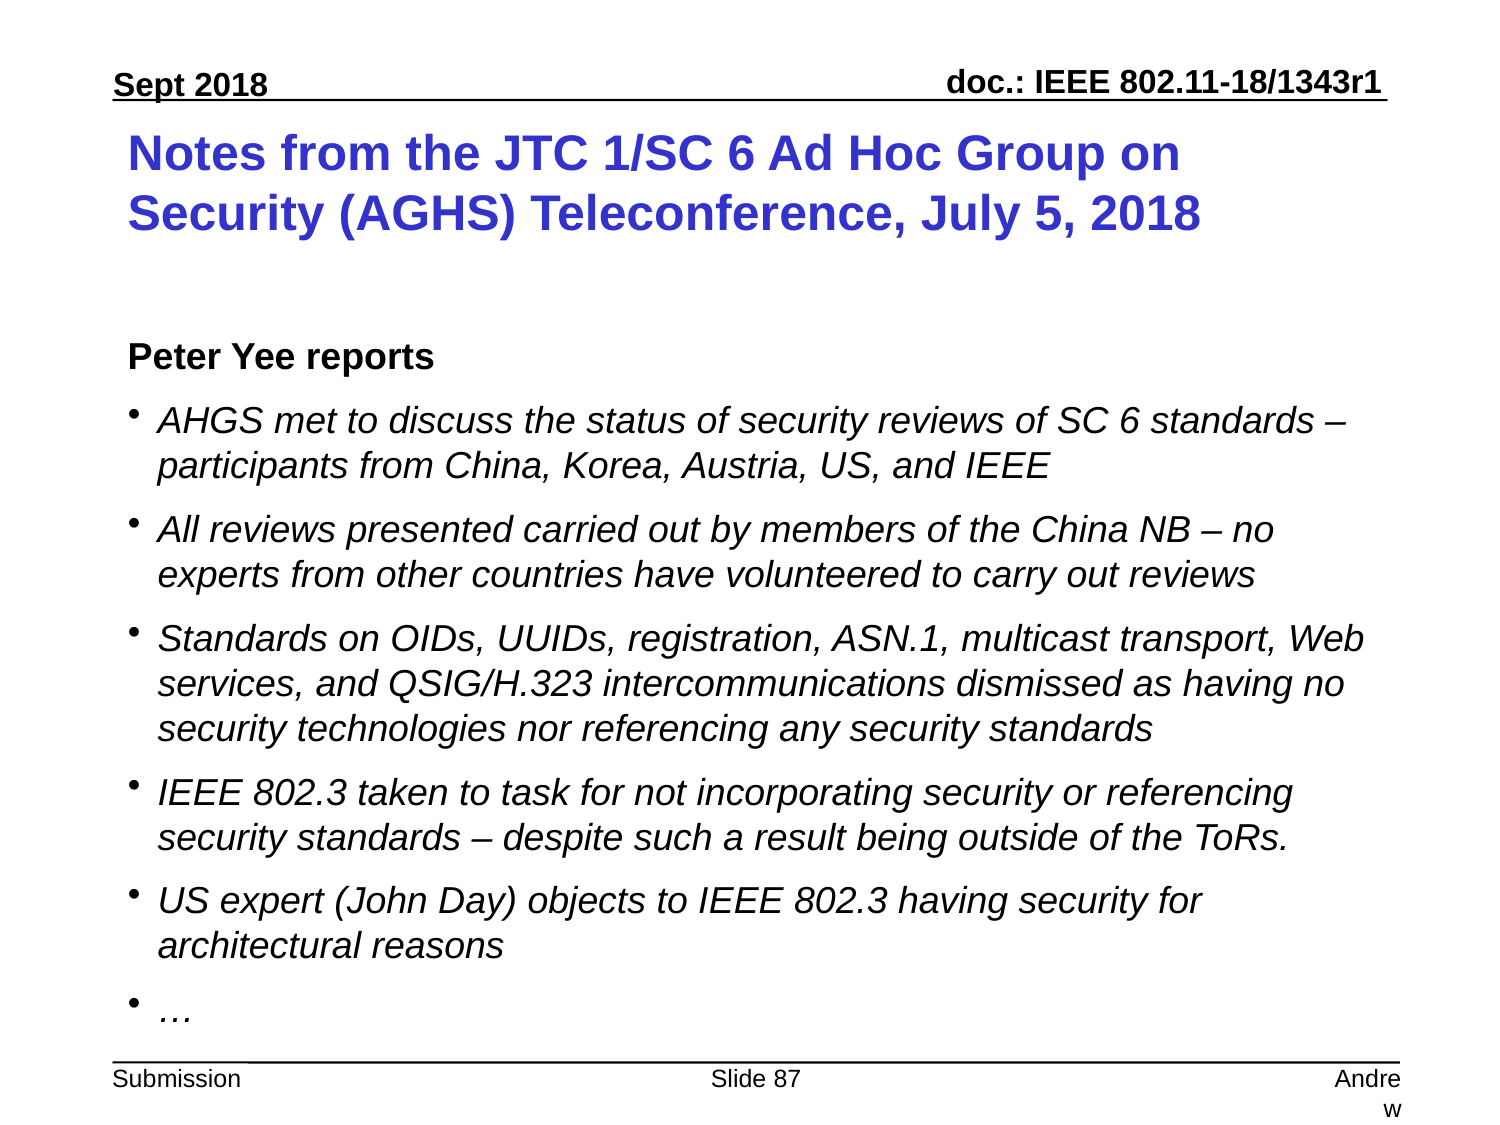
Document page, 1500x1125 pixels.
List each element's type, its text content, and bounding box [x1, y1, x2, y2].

title Notes from the JTC 1/SC 6 Ad Hoc Group on Security (AGHS) Teleconference, July 5, 2018 [112, 112, 1388, 288]
footer Andrew Myles, Cisco [1320, 1061, 1402, 1093]
slide_number Slide 87 [709, 1061, 803, 1093]
list Peter Yee reports AHGS met to discuss the status of security reviews of SC 6 standards – participants from China, Korea, Austria, US, and IEEE All reviews presented carried out by members of the China NB – no experts from other countries have volunteered to carry out reviews Standards on OIDs, UUIDs, registration, ASN.1, multicast transport, Web services, and QSIG/H.323 intercommunications dismissed as having no security technologies nor referencing any security standards IEEE 802.3 taken to task for not incorporating security or referencing security standards – despite such a result being outside of the ToRs. US expert (John Day) objects to IEEE 802.3 having security for architectural reasons … [112, 324, 1388, 1000]
